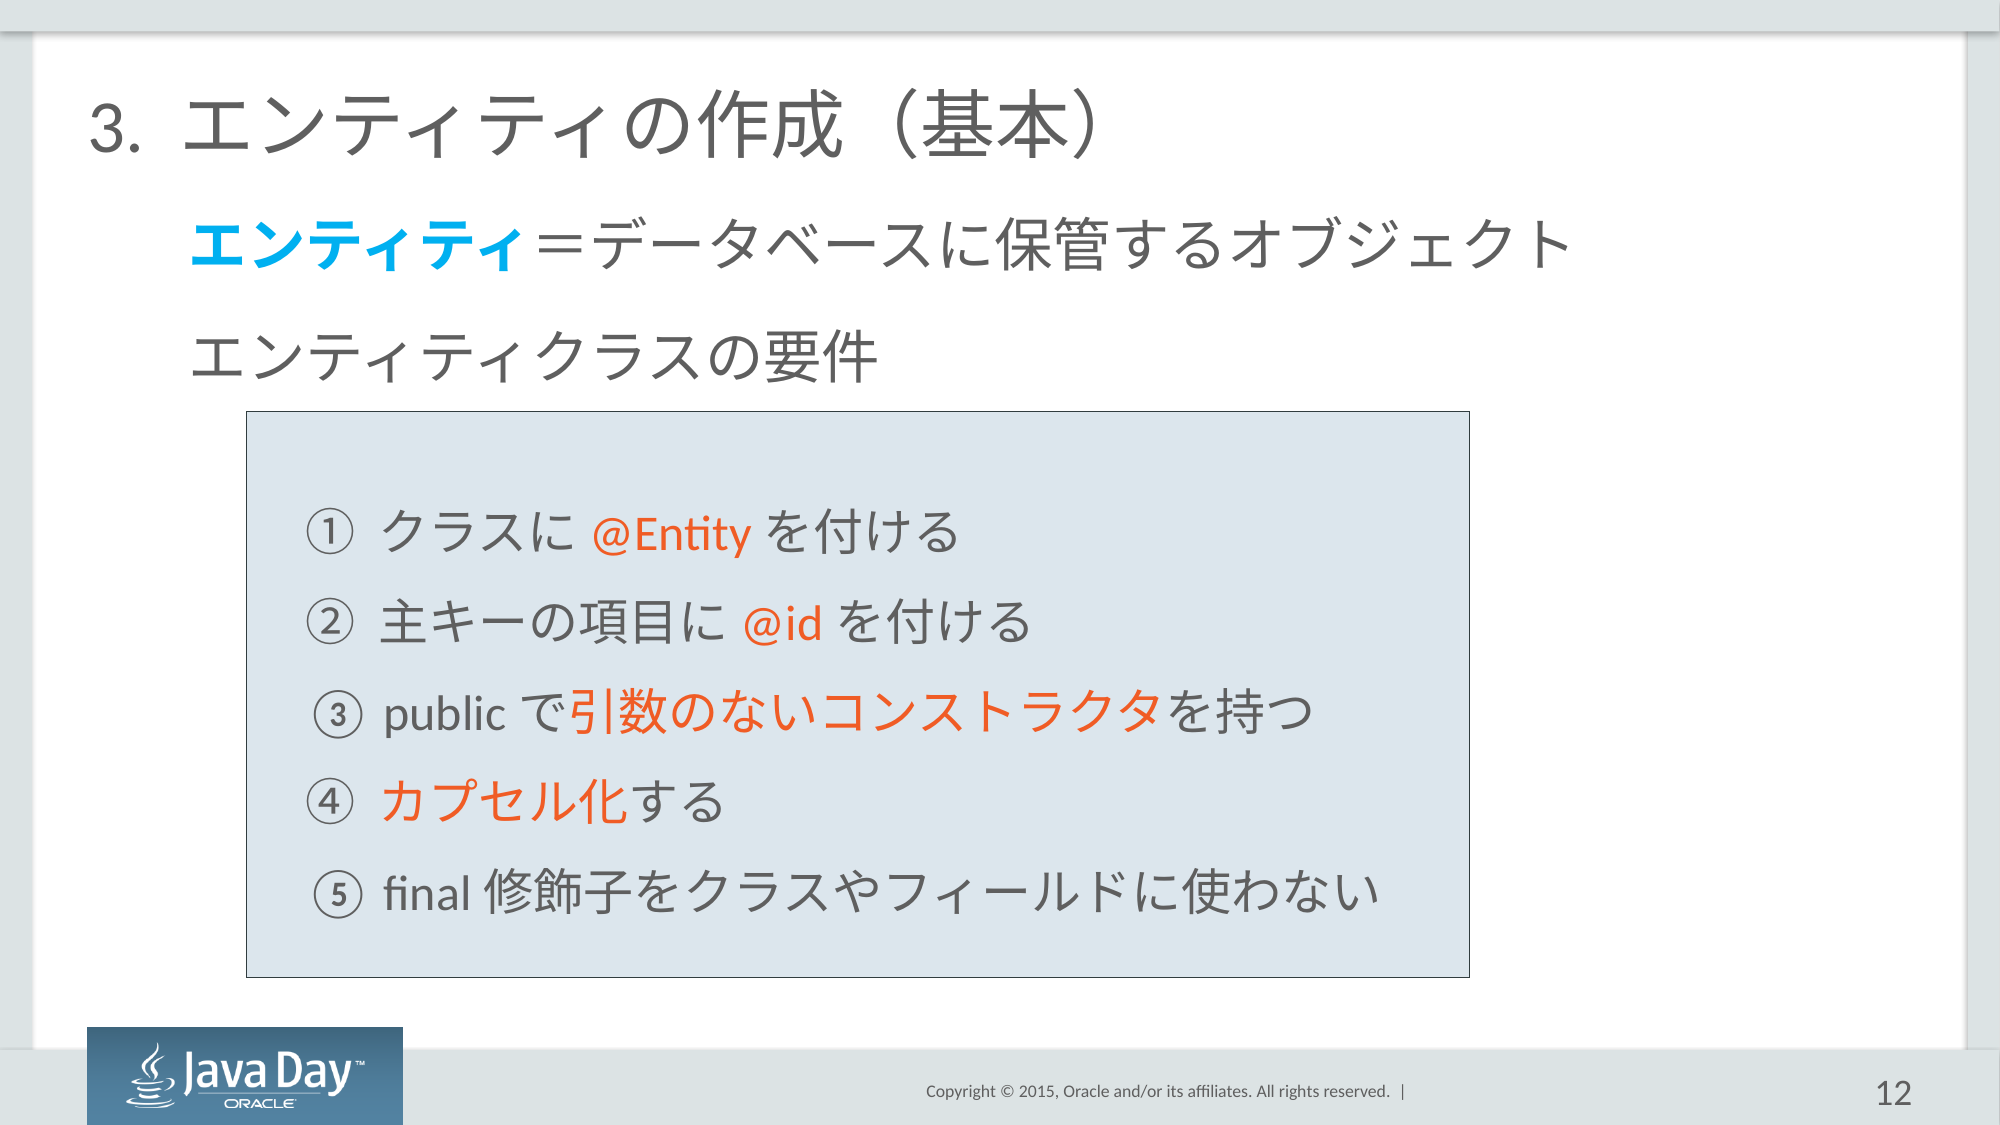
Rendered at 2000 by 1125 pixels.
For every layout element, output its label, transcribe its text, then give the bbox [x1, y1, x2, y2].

text_box ① クラスに@Entityを付ける ② 主キーの項目に@idを付ける ③ publicで引数のないコンストラクタを持つ ④ カプセル化する ⑤ final修飾子をクラスやフィールドに使わない [246, 411, 1470, 978]
picture [87, 1027, 403, 1125]
slide_number 12 [1849, 1075, 1913, 1106]
title 3. エンティティの作成（基本） [87, 62, 1913, 168]
text_box [113, 279, 246, 429]
text_box エンティティ＝データベースに保管するオブジェクト エンティティクラスの要件 [188, 198, 1849, 414]
